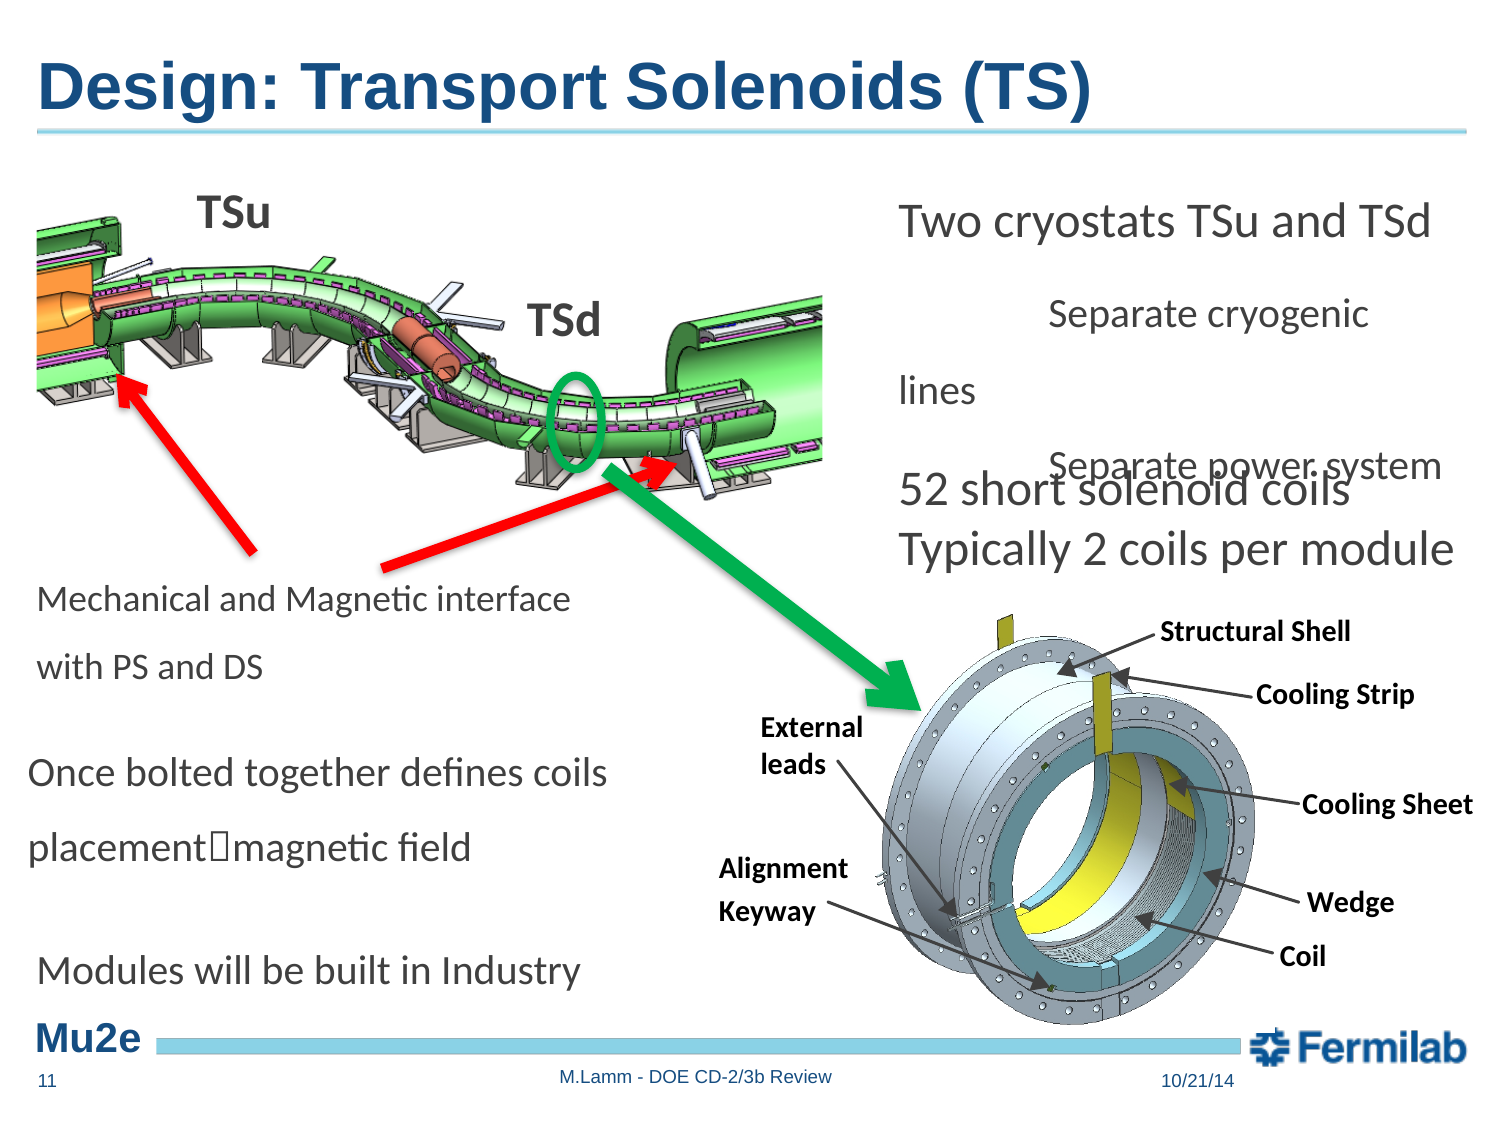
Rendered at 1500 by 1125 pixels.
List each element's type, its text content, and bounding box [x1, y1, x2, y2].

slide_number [1058, 1068, 1235, 1109]
slide_number 11 [37, 1068, 111, 1109]
footer M.Lamm - DOE CD-2/3b Review [559, 1065, 1210, 1125]
title Design: Transport Solenoids (TS) [37, 16, 1463, 123]
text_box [12, 375, 1484, 1034]
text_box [36, 170, 823, 374]
text_box Two cryostats TSu and TSd Separate cryogenic lines Separate power system [883, 150, 1463, 374]
